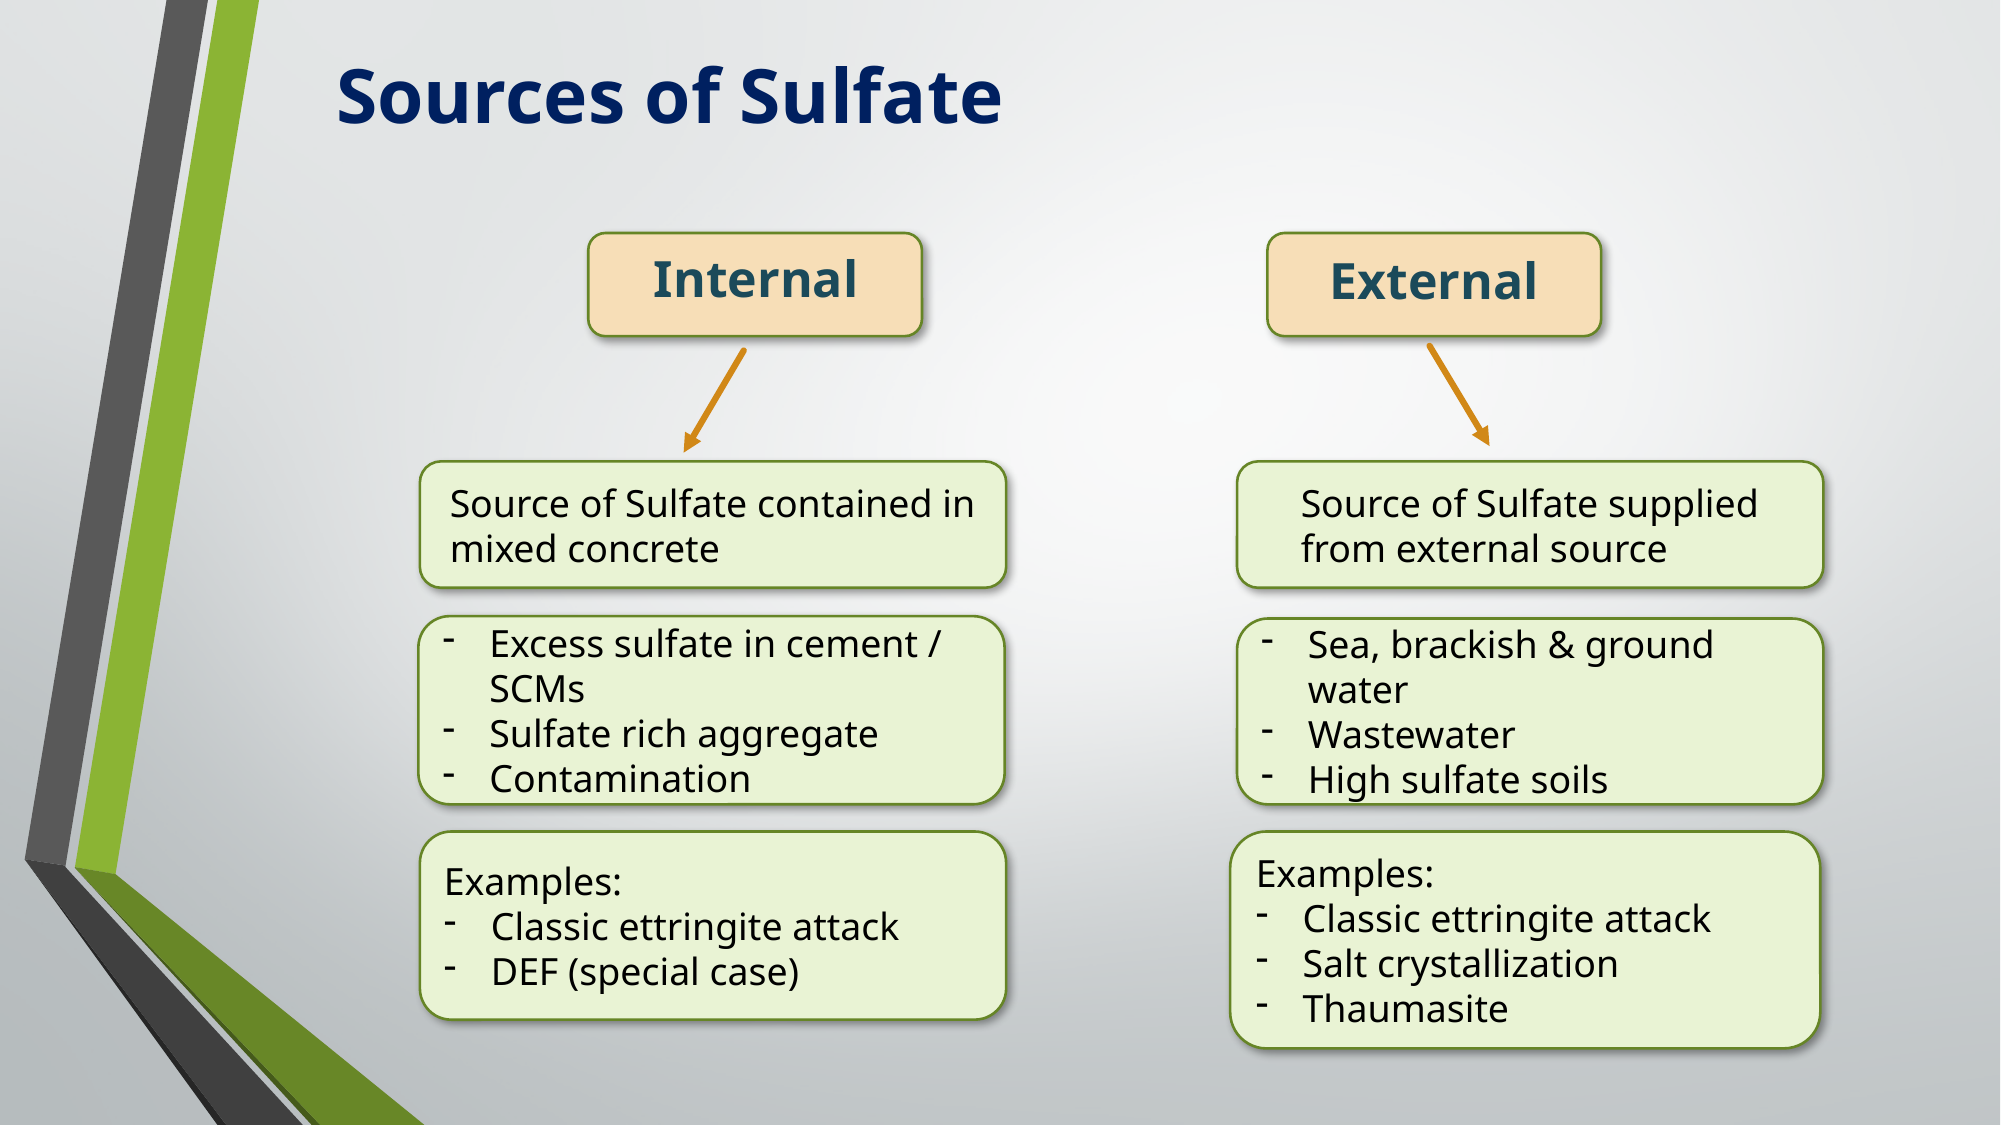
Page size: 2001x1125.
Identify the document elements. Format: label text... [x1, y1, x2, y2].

text_box [1266, 231, 1603, 338]
text_box Excess sulfate in cement / SCMs Sulfate rich aggregate Contamination [417, 614, 1006, 806]
text_box Source of Sulfate supplied from external source [1235, 460, 1825, 590]
text_box Sea, brackish & ground water Wastewater High sulfate soils [1235, 617, 1825, 806]
text_box Source of Sulfate contained in mixed concrete [418, 460, 1008, 590]
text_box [683, 350, 744, 453]
text_box Examples: Classic ettringite attack DEF (special case) [418, 830, 1008, 1022]
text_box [1429, 345, 1490, 447]
text_box [586, 231, 924, 338]
text_box Internal [589, 247, 924, 316]
text_box Examples: Classic ettringite attack Salt crystallization Thaumasite [1228, 830, 1822, 1050]
text_box External [1267, 248, 1602, 318]
title Sources of Sulfate [320, 30, 1831, 157]
